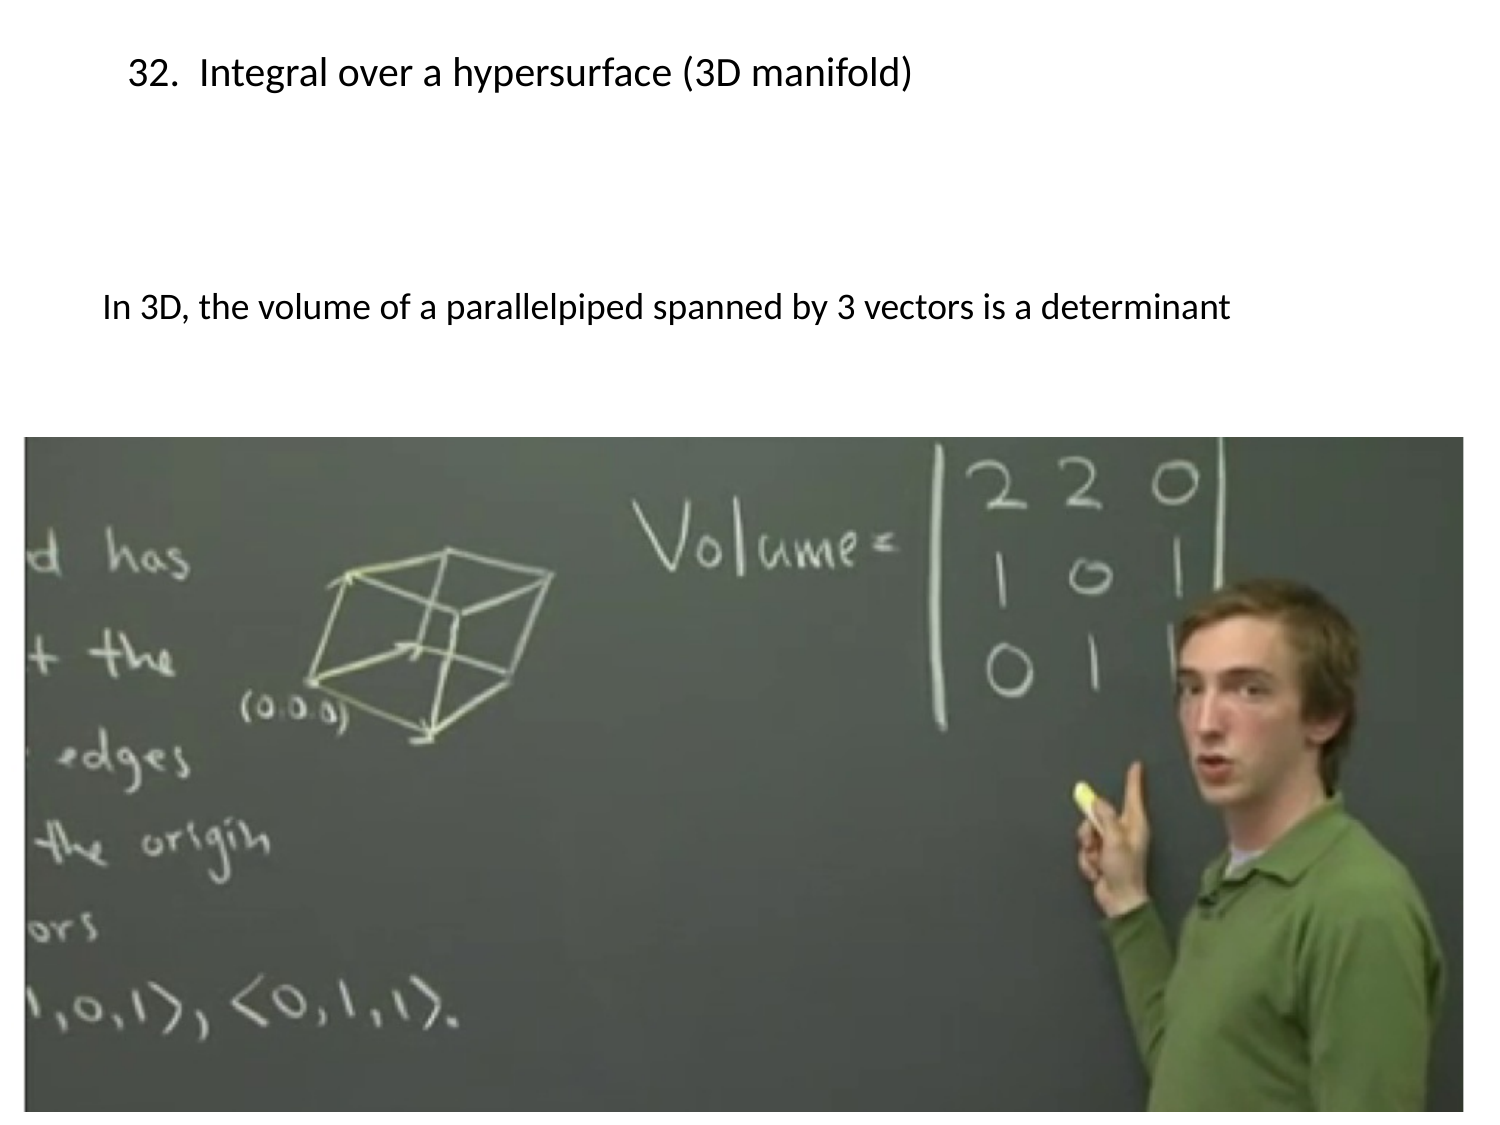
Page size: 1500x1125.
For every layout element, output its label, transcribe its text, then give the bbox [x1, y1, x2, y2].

picture [11, 437, 1464, 1113]
text_box 32. Integral over a hypersurface (3D manifold) [112, 37, 1175, 103]
text_box In 3D, the volume of a parallelpiped spanned by 3 vectors is a determinant [87, 274, 1438, 335]
